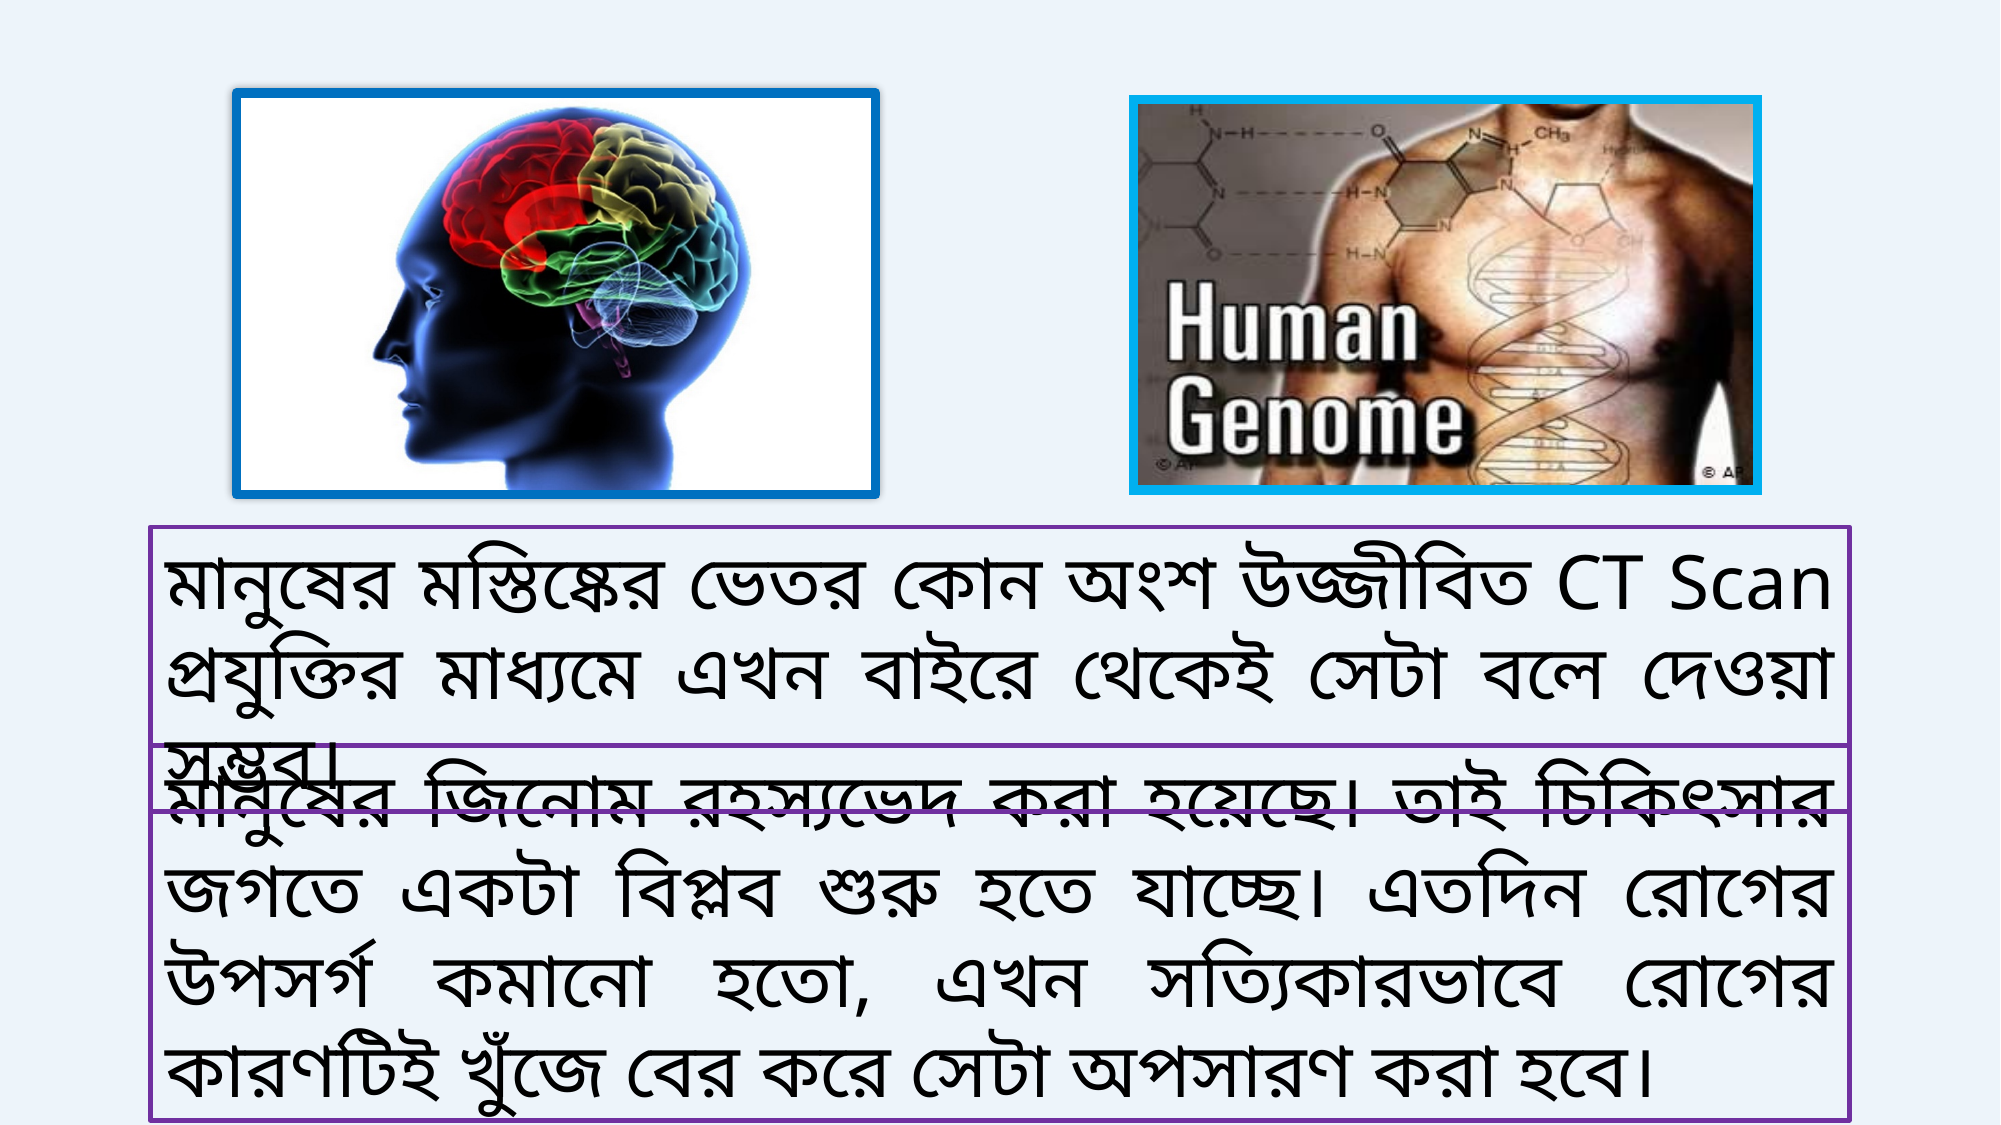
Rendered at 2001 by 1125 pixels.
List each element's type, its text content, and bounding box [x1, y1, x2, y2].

picture [240, 97, 871, 490]
picture [1139, 105, 1752, 484]
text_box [15, 17, 1985, 1108]
text_box মানুষের জিনোম রহস্যভেদ করা হয়েছে। তাই চিকিৎসার জগতে একটা বিপ্লব শুরু হতে যাচ্ছে। এতদিন রোগের উপসর্গ কমানো হতো, এখন সত্যিকারভাবে রোগের কারণটিই খুঁজে বের করে সেটা অপসারণ করা হবে। [150, 1108, 1850, 1121]
